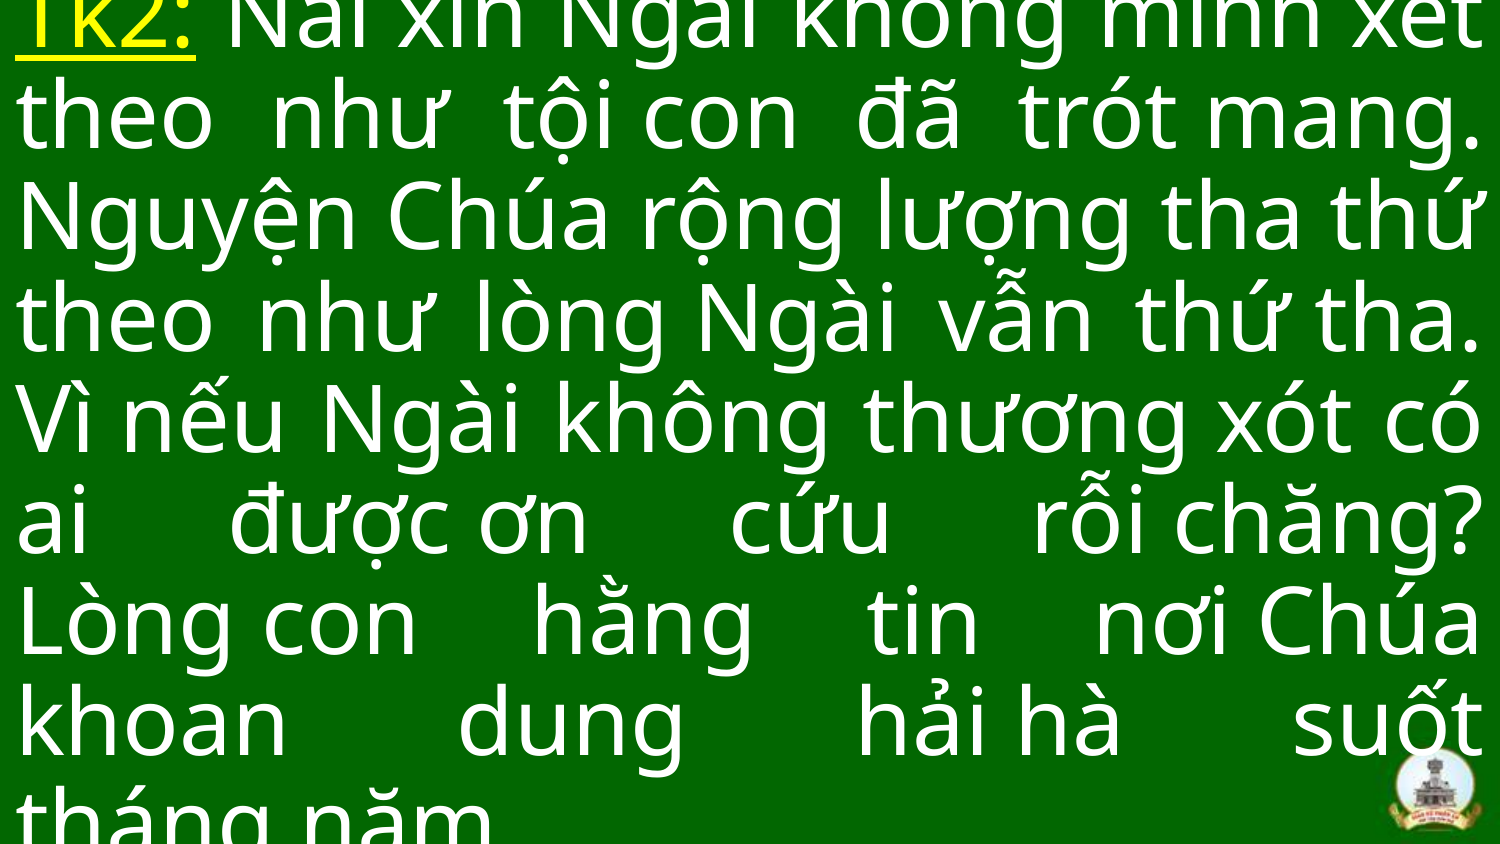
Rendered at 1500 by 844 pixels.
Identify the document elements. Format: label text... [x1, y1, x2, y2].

title Tk2: Nài xin Ngài không minh xét theo như tội con đã trót mang. Nguyện Chúa rộng lượng tha thứ theo như lòng Ngài vẫn thứ tha. Vì nếu Ngài không thương xót có ai được ơn cứu rỗi chăng? Lòng con hằng tin nơi Chúa khoan dung hải hà suốt tháng năm. [0, 0, 1500, 844]
